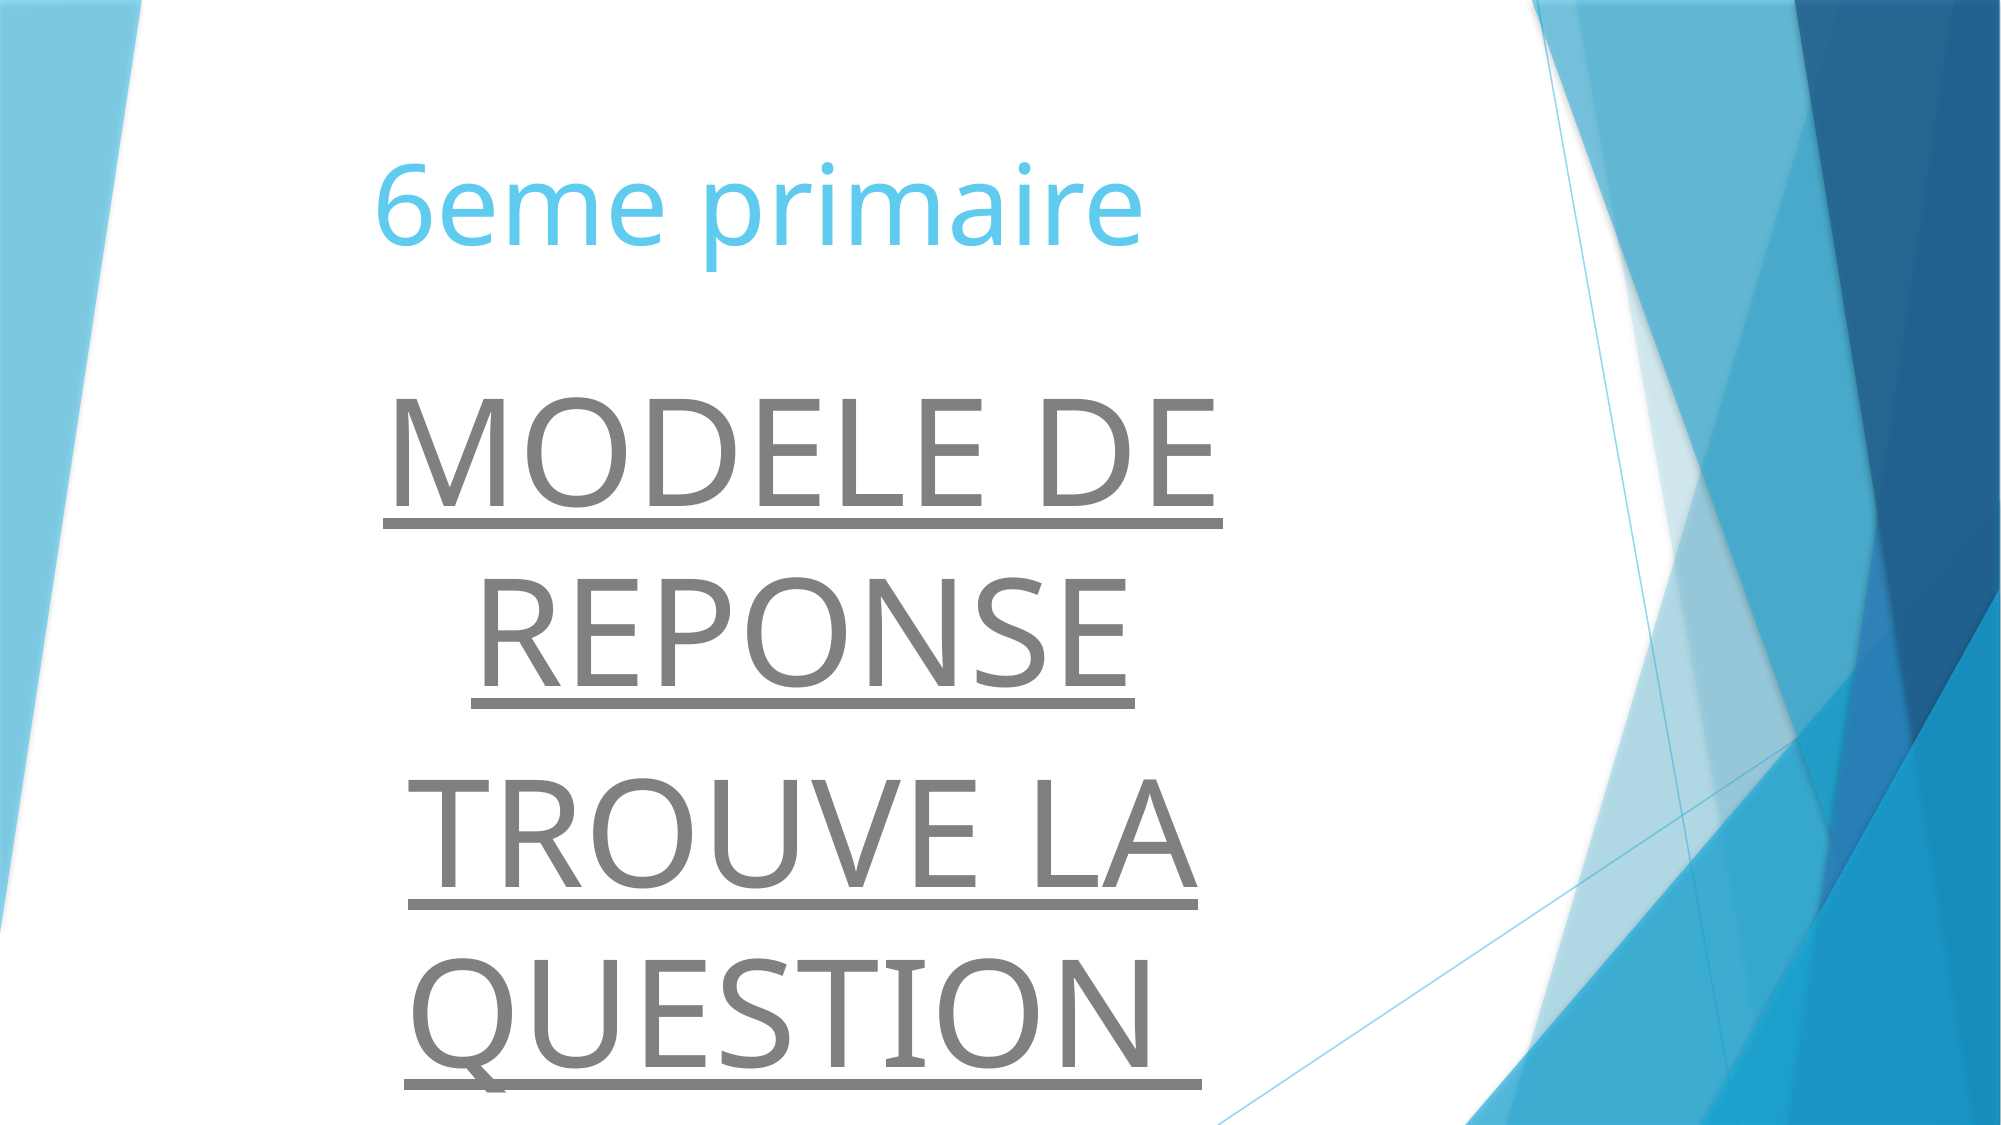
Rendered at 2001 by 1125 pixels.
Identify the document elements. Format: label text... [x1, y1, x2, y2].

subtitle MODELE DE REPONSE TROUVE LA QUESTION [165, 349, 1440, 1125]
title 6eme primaire [137, 91, 1412, 276]
